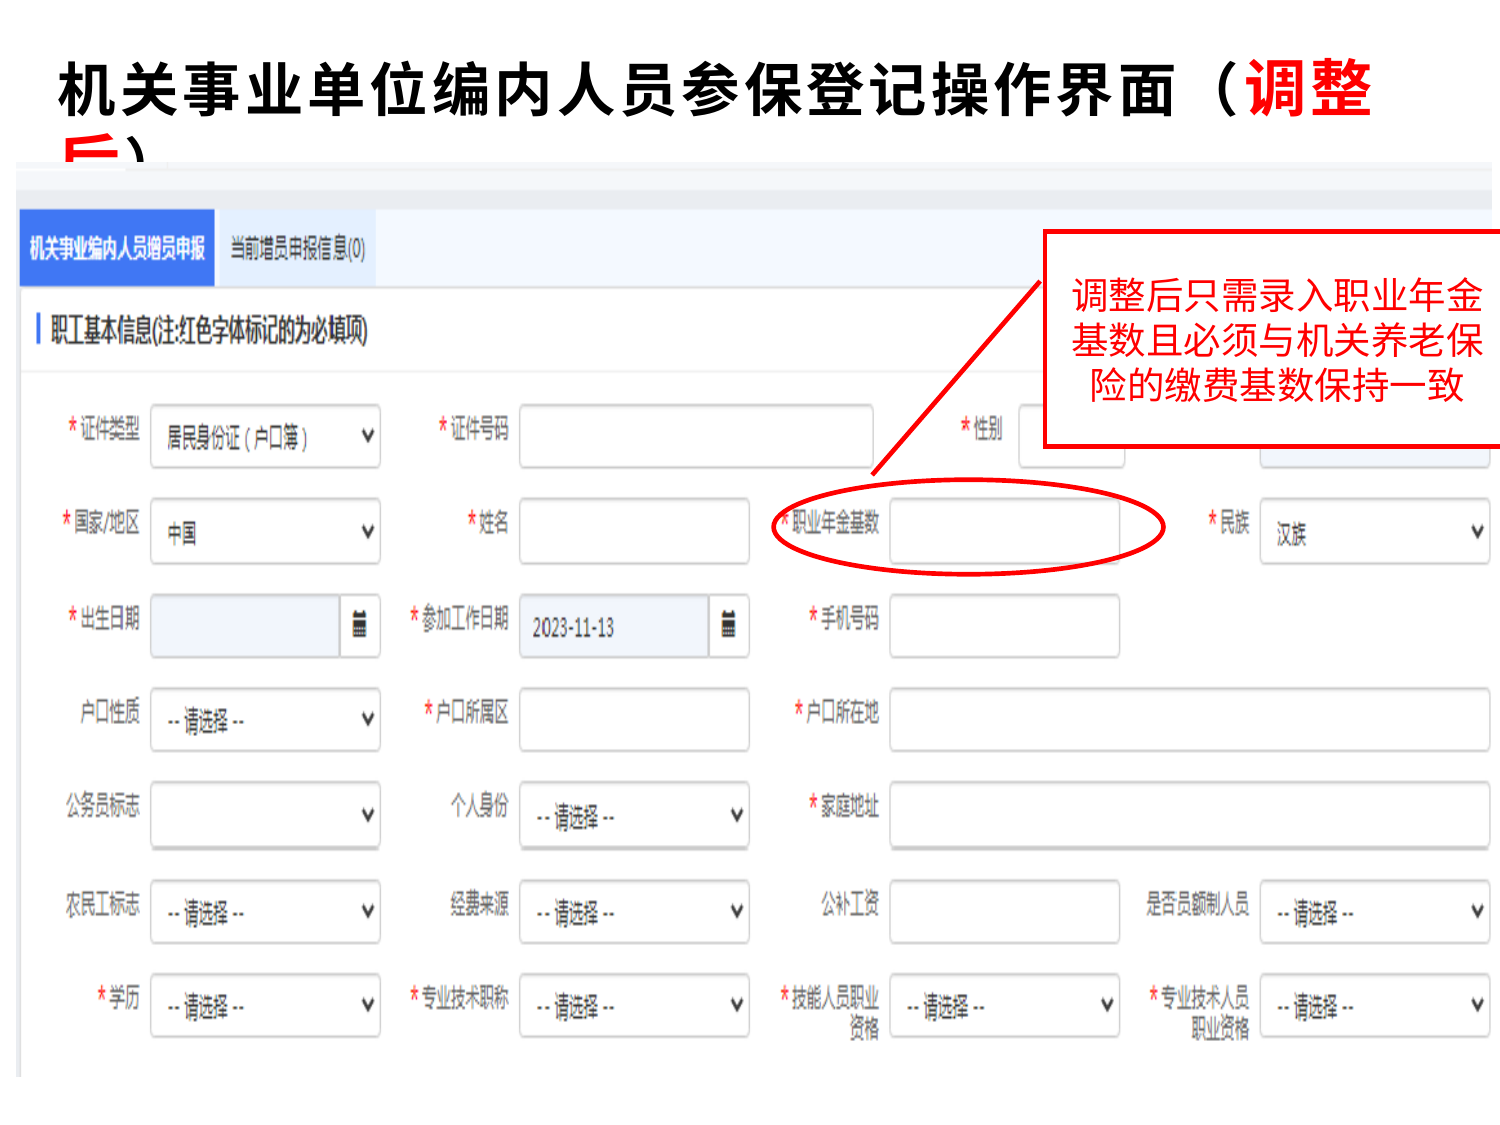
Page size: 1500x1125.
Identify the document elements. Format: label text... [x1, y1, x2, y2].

text_box 调整后只需录入职业年金基数且必须与机关养老保险的缴费基数保持一致 [1492, 231, 1500, 448]
picture [16, 162, 1492, 1077]
title 机关事业单位编内人员参保登记操作界面（调整后） [41, 42, 1486, 162]
